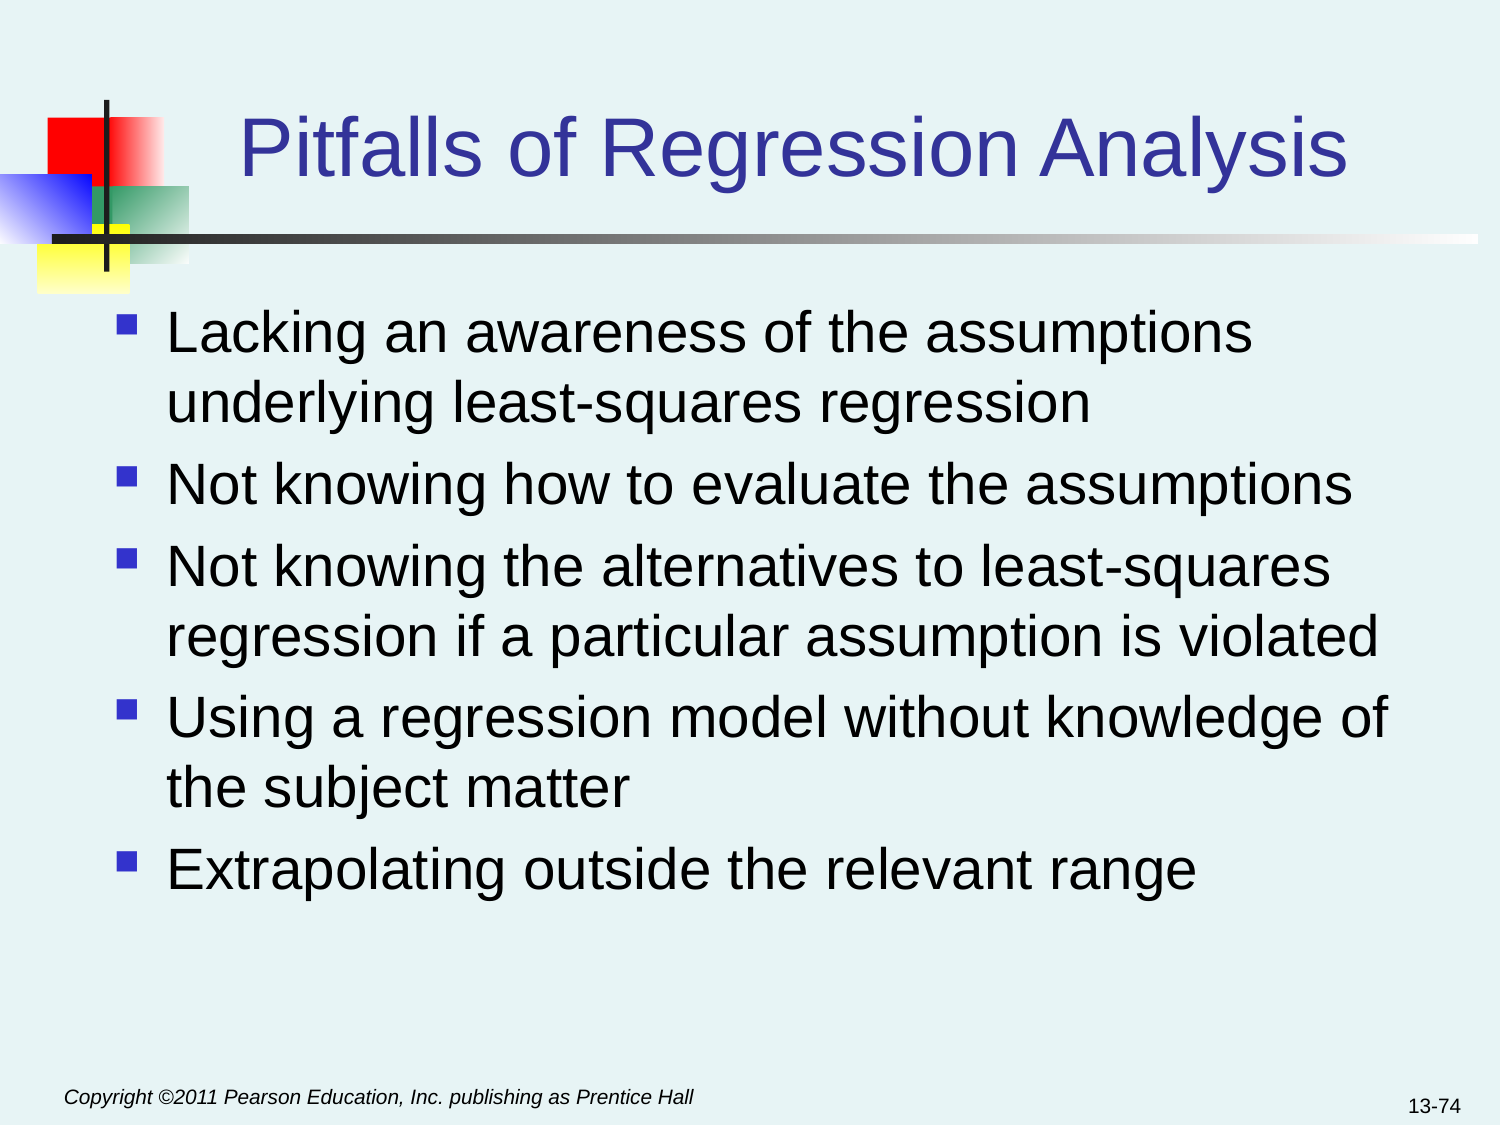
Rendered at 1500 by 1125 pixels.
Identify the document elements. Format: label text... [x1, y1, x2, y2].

title Pitfalls of Regression Analysis [188, 37, 1401, 201]
list Lacking an awareness of the assumptions underlying least-squares regression Not knowing how to evaluate the assumptions Not knowing the alternatives to least-squares regression if a particular assumption is violated Using a regression model without knowledge of the subject matter Extrapolating outside the relevant range [99, 287, 1463, 994]
slide_number 13-74 [1124, 1071, 1476, 1125]
